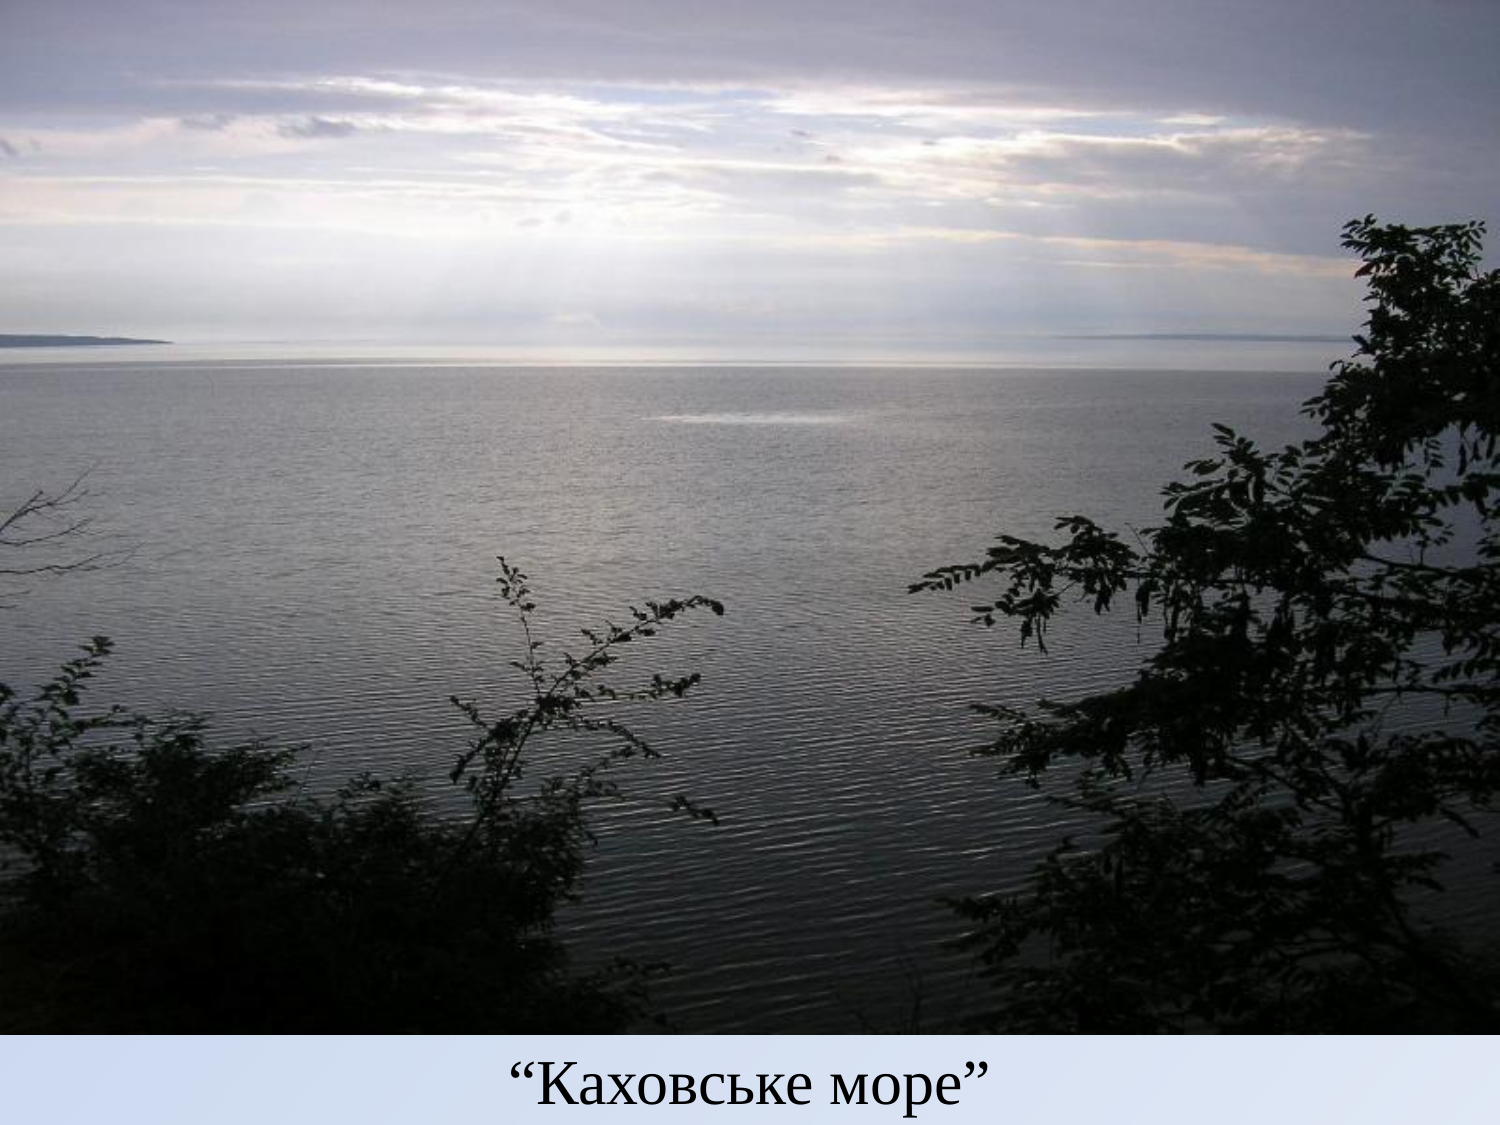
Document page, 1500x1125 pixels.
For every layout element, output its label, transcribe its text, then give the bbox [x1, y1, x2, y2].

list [0, 0, 1500, 1036]
title “Каховське море” [0, 1043, 1500, 1125]
